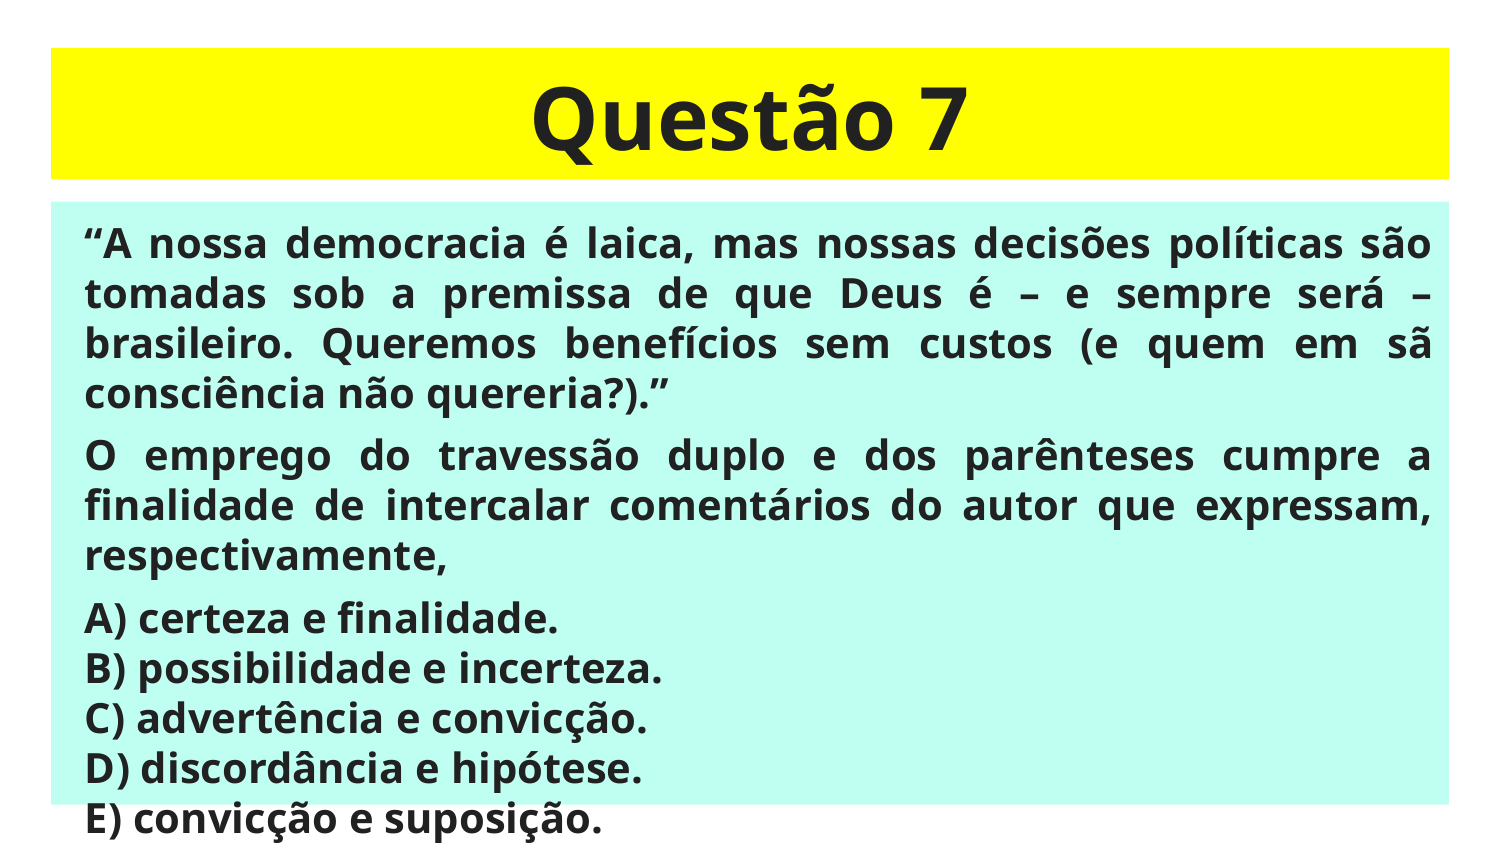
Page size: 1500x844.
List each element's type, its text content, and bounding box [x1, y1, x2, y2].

list “A nossa democracia é laica, mas nossas decisões políticas são tomadas sob a premissa de que Deus é – e sempre será – brasileiro. Queremos benefícios sem custos (e quem em sã consciência não quereria?).” O emprego do travessão duplo e dos parênteses cumpre a finalidade de intercalar comentários do autor que expressam, respectivamente, A) certeza e finalidade. B) possibilidade e incerteza. C) advertência e convicção. D) discordância e hipótese. E) convicção e suposição. [51, 201, 1449, 805]
title Questão 7 [51, 48, 1449, 180]
